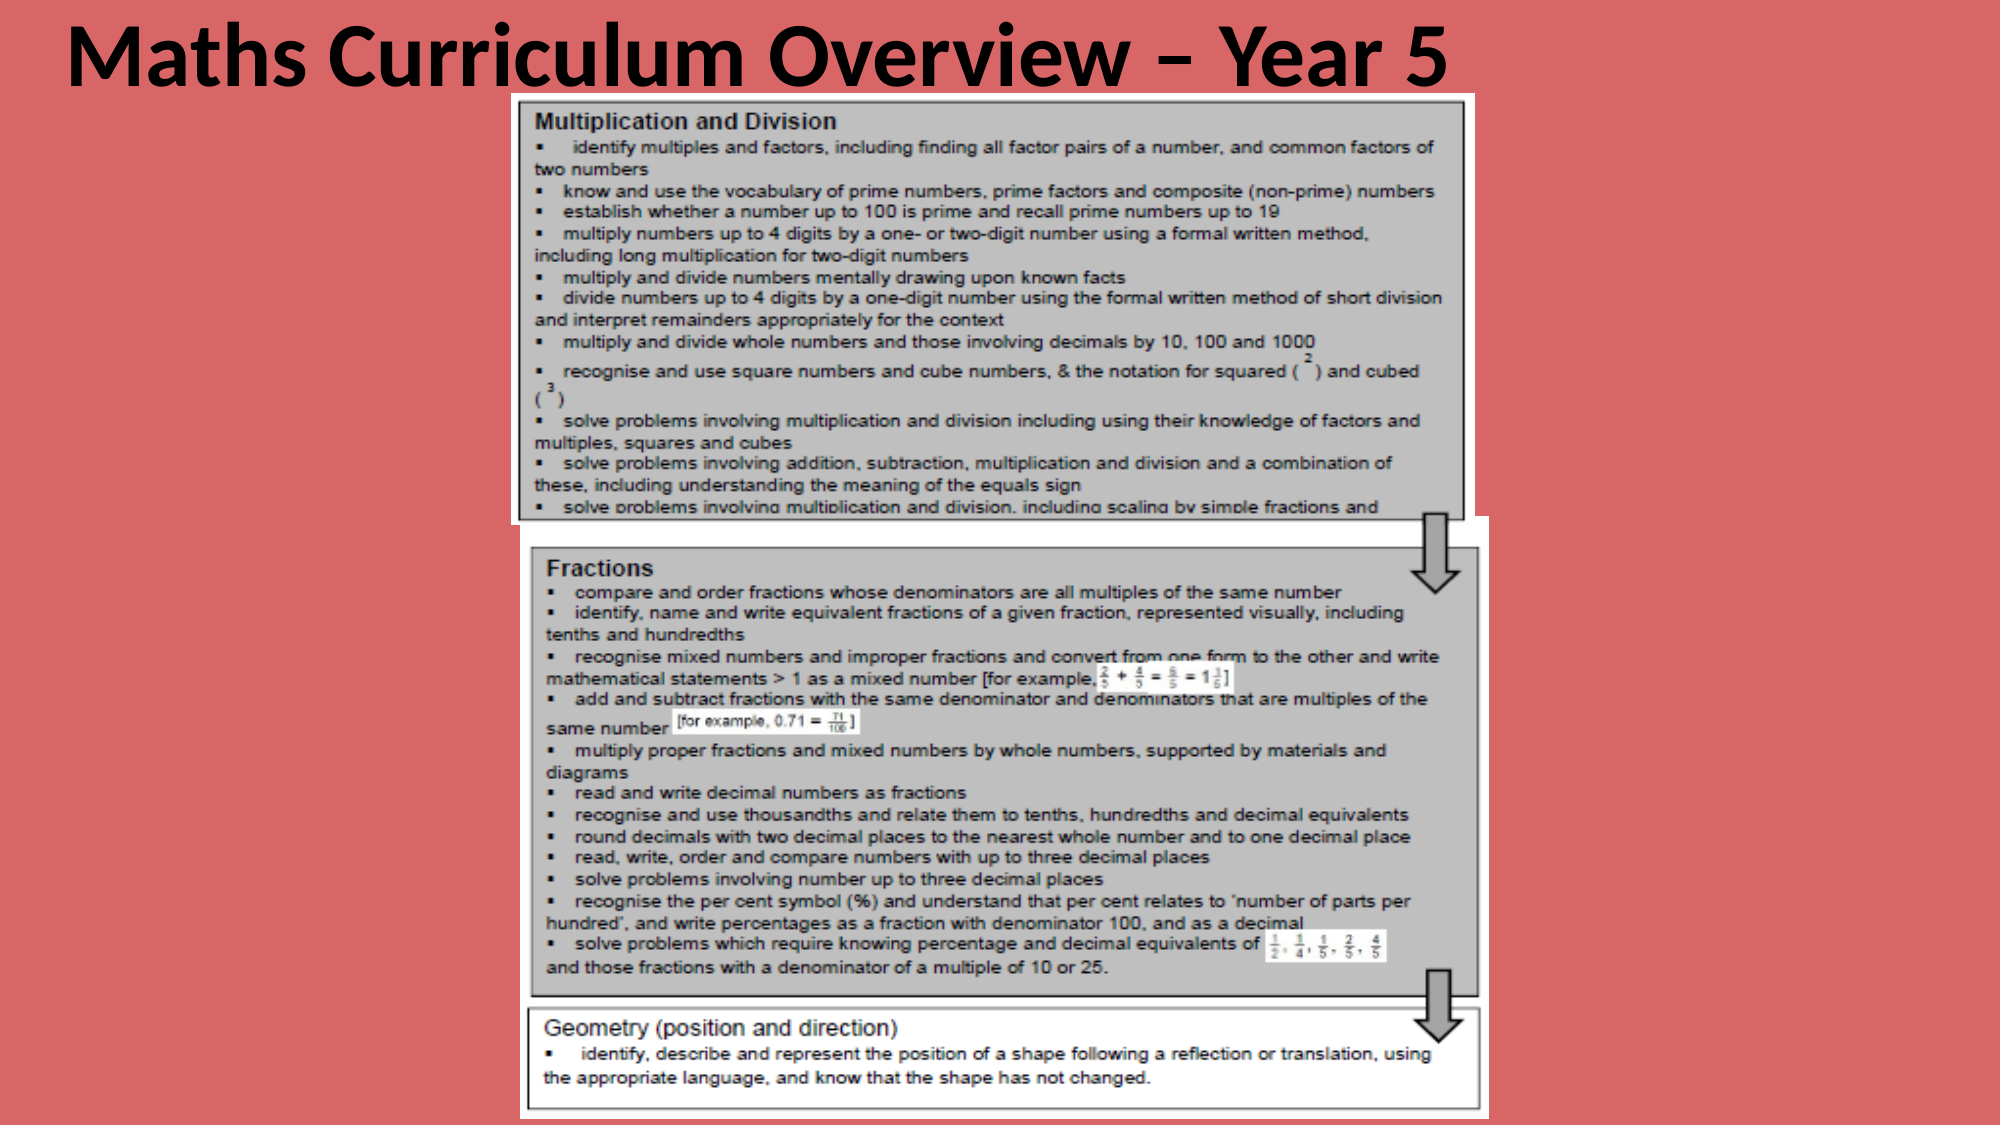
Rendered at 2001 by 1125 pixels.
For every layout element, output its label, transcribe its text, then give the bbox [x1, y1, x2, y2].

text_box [511, 93, 1489, 1119]
text_box Maths Curriculum Overview – Year 5 [51, 0, 1777, 130]
